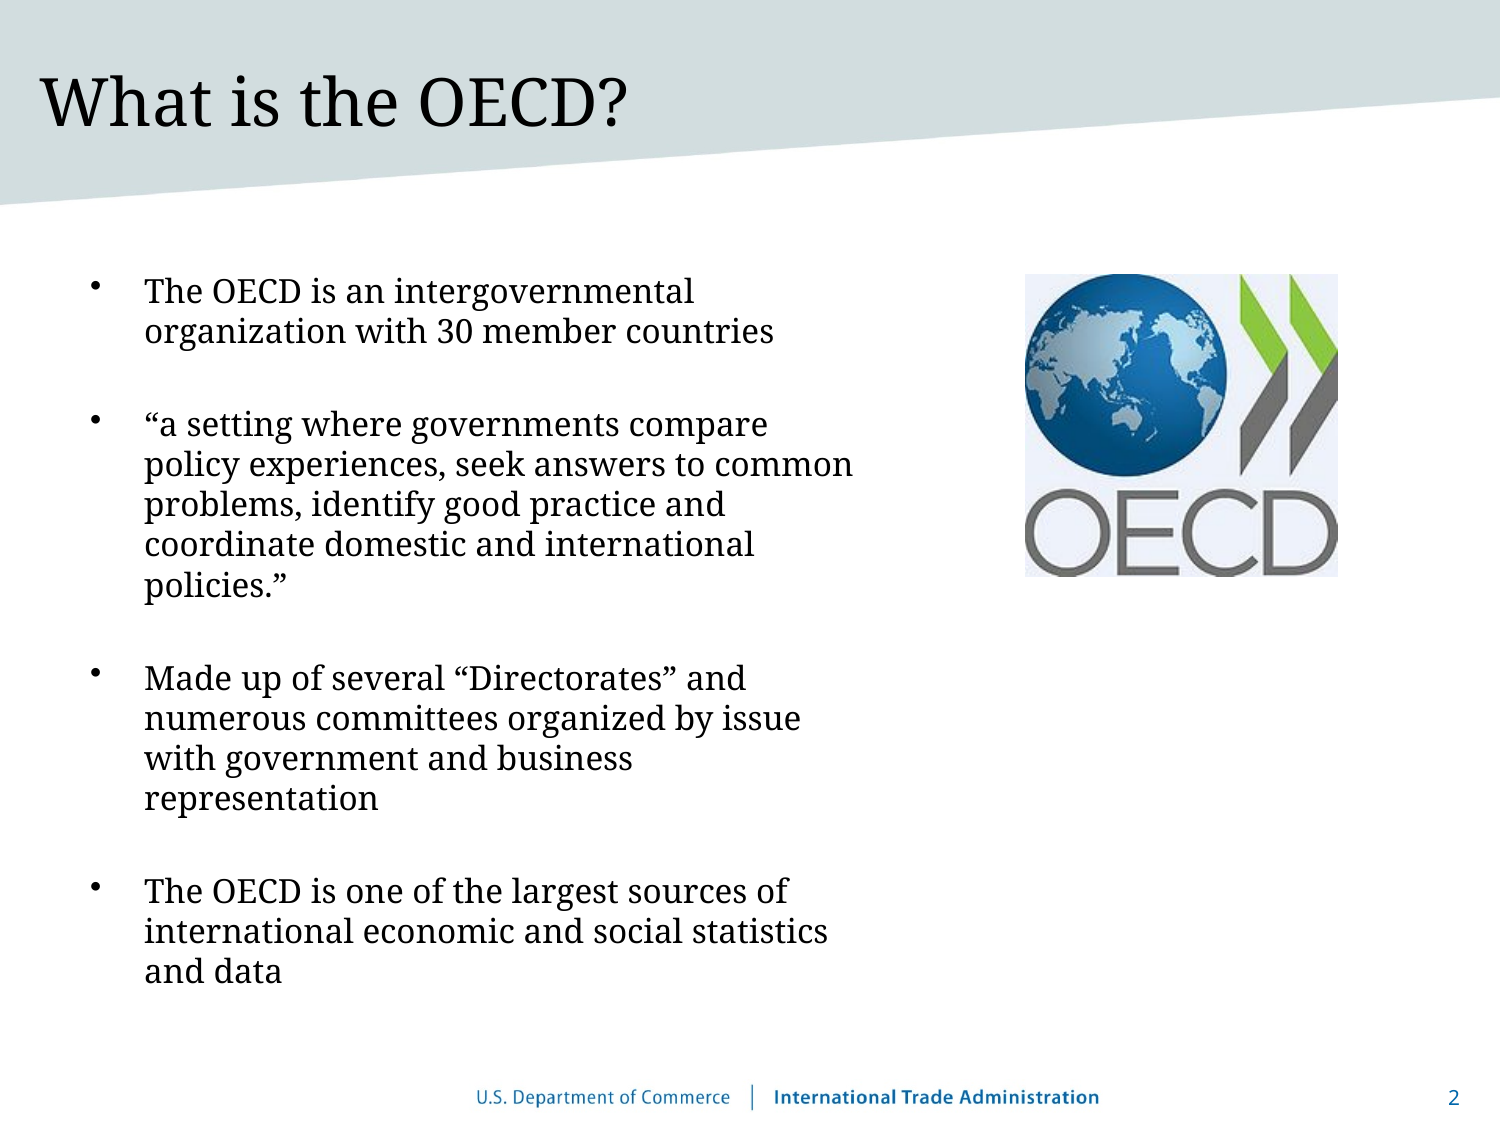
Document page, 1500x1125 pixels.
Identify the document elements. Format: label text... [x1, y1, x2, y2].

slide_number 2 [1299, 1076, 1476, 1125]
picture [0, 0, 1500, 1125]
list The OECD is an intergovernmental organization with 30 member countries “a setting where governments compare policy experiences, seek answers to common problems, identify good practice and coordinate domestic and international policies.” Made up of several “Directorates” and numerous committees organized by issue with government and business representation The OECD is one of the largest sources of international economic and social statistics and data [74, 262, 888, 1006]
title What is the OECD? [24, 24, 1213, 176]
